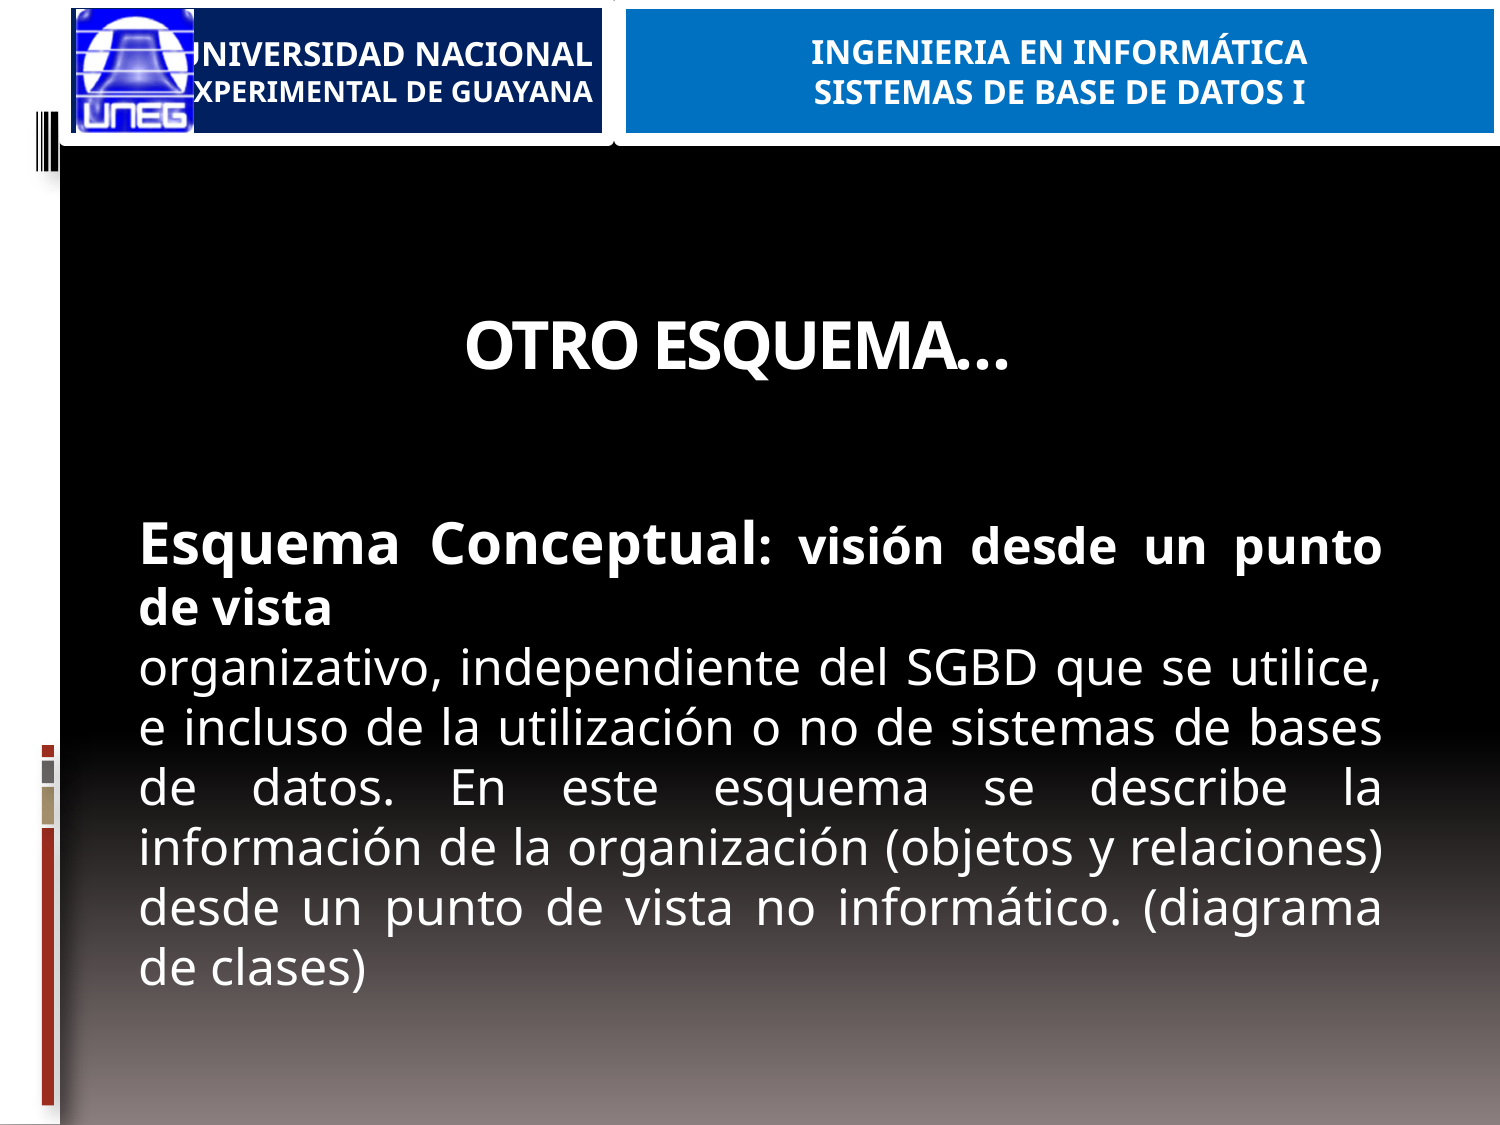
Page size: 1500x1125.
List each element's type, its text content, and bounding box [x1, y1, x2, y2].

title Otro esquema… [100, 219, 1376, 391]
text_box UNIVERSIDAD NACIONAL EXPERIMENTAL DE GUAYANA [63, 0, 610, 141]
text_box  Esquema Conceptual: visión desde un punto de vista organizativo, independiente del SGBD que se utilice, e incluso de la utilización o no de sistemas de bases de datos. En este esquema se describe la información de la organización (objetos y relaciones) desde un punto de vista no informático. (diagrama de clases) [123, 510, 1399, 752]
picture [76, 9, 194, 133]
text_box INGENIERIA EN INFORMÁTICA SISTEMAS DE BASE DE DATOS I [618, 0, 1500, 142]
